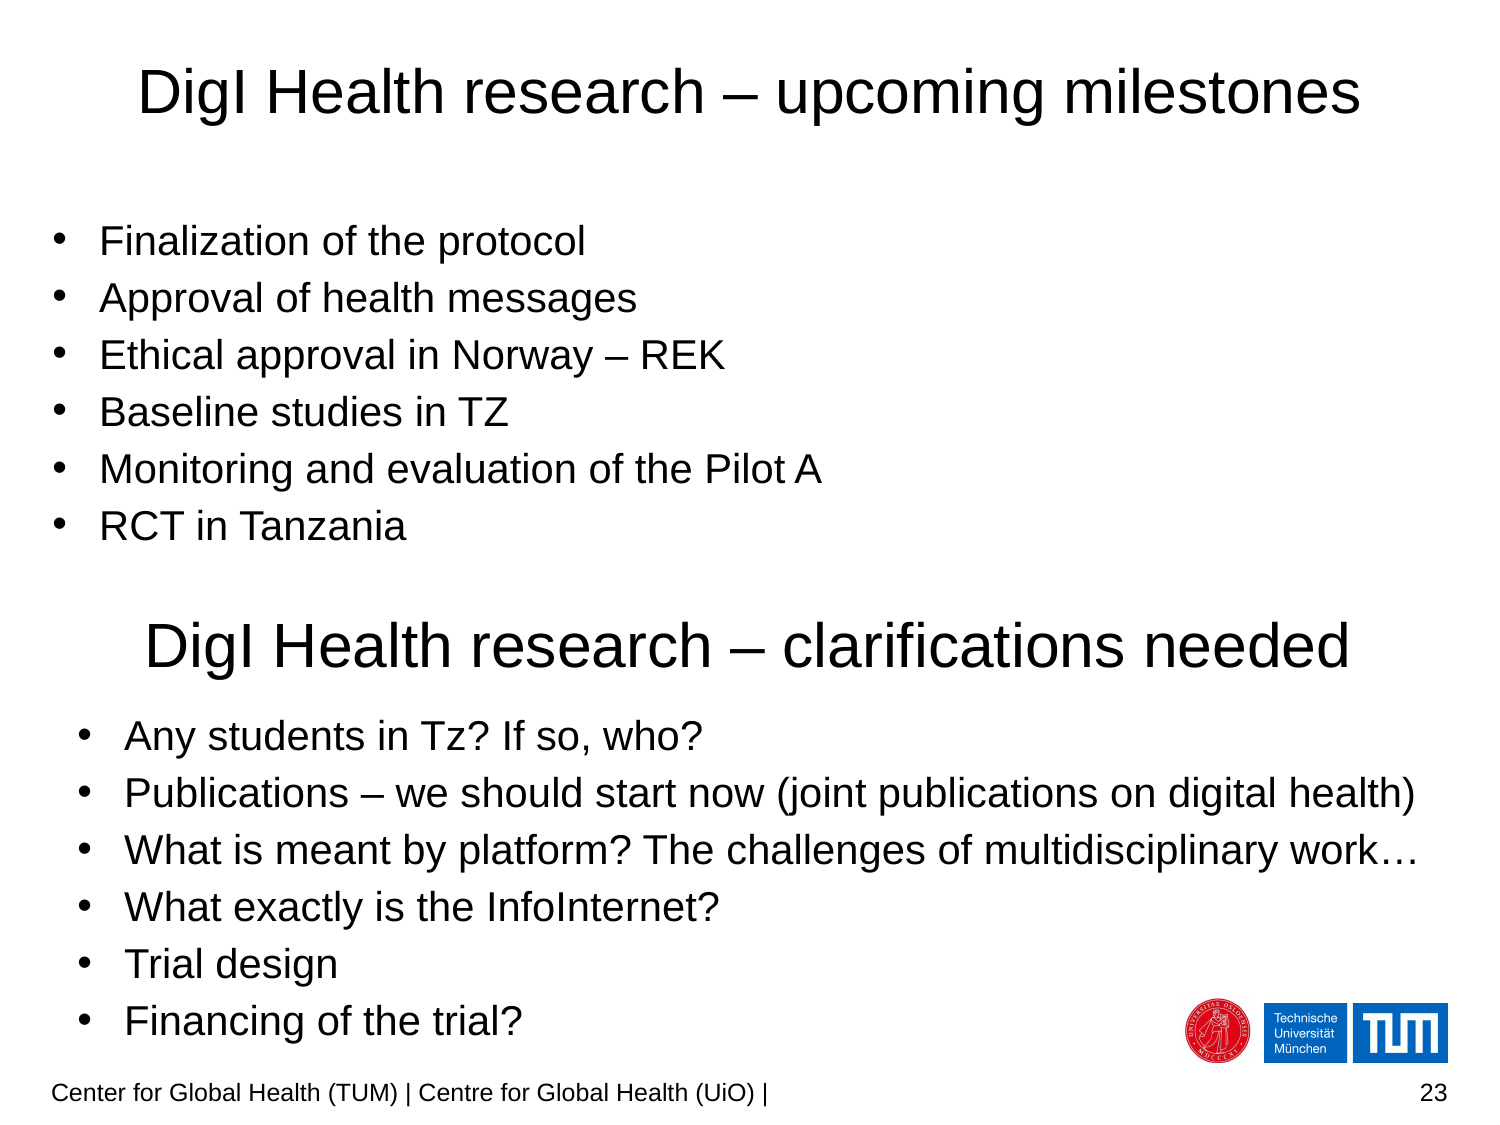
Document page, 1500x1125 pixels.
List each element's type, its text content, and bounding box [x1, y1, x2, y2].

title DigI Health research – upcoming milestones [52, 58, 1449, 129]
footer Center for Global Health (TUM) | Centre for Global Health (UiO) | [51, 1061, 1112, 1122]
list Finalization of the protocol Approval of health messages Ethical approval in Norway – REK Baseline studies in TZ Monitoring and evaluation of the Pilot A RCT in Tanzania [52, 206, 1449, 570]
slide_number 23 [1112, 1065, 1448, 1122]
text_box DigI Health research – clarifications needed [50, 613, 1447, 680]
text_box Any students in Tz? If so, who? Publications – we should start now (joint publications on digital health) What is meant by platform? The challenges of multidisciplinary work… What exactly is the InfoInternet? Trial design Financing of the trial? [77, 701, 1474, 1065]
